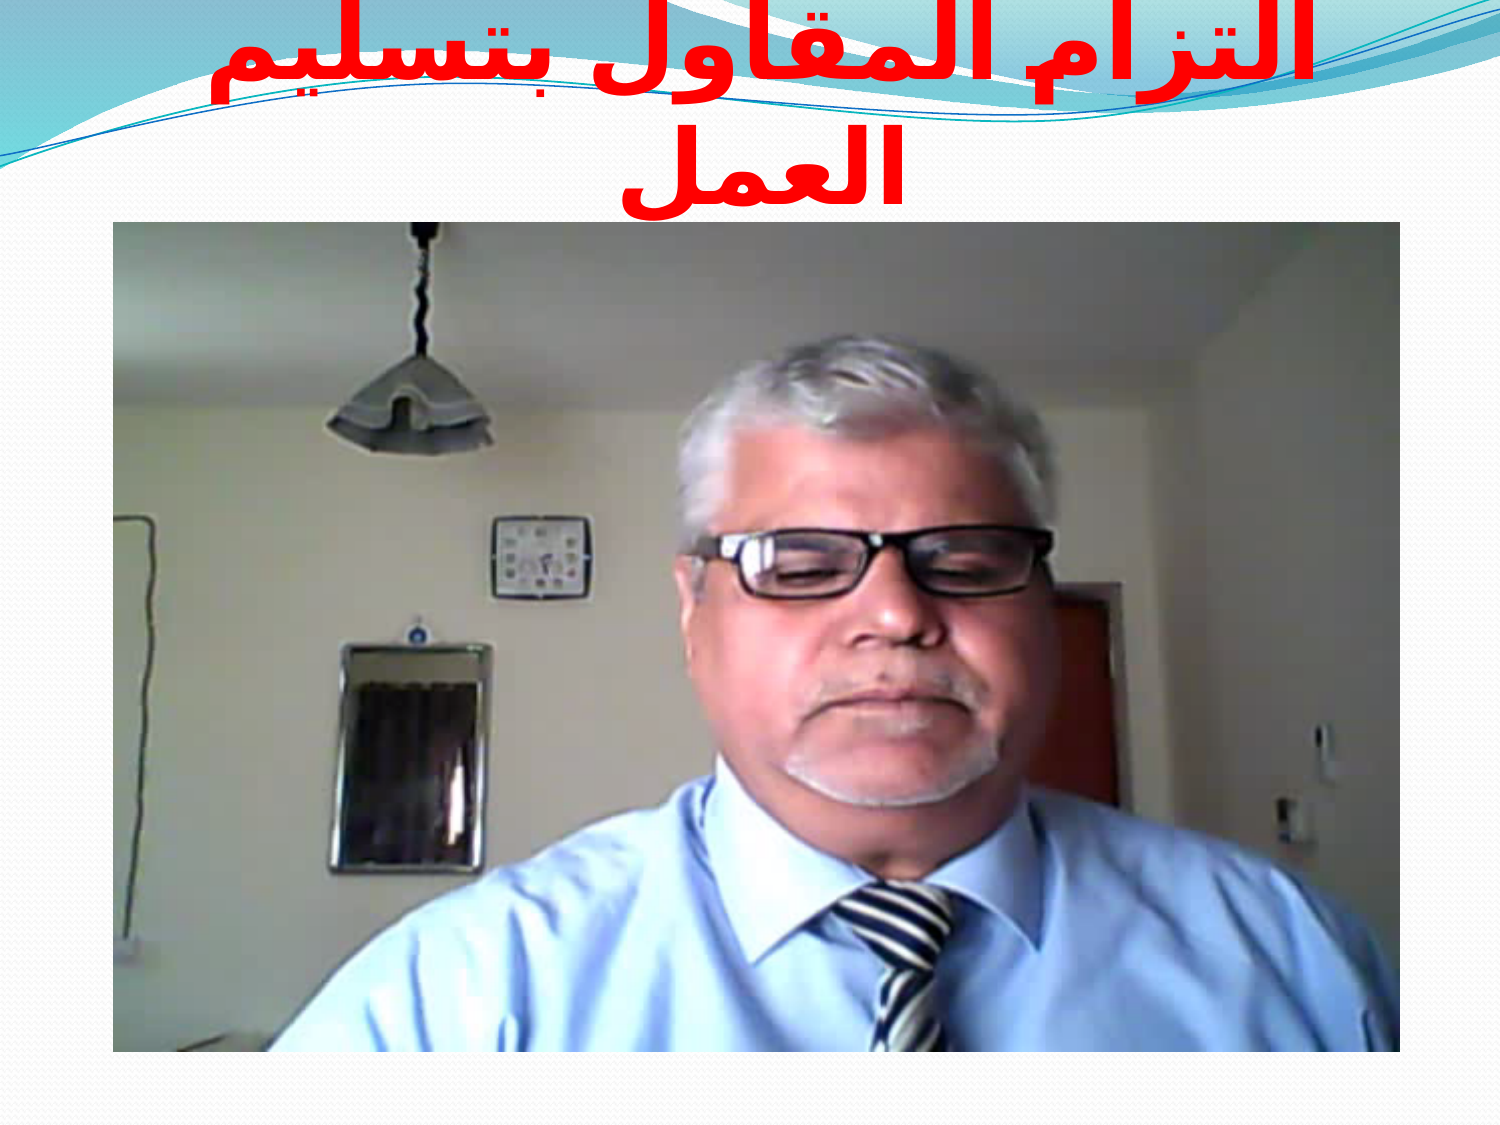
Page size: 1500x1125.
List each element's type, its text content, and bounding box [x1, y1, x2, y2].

title التزام المقاول بتسليم العمل [75, 50, 1425, 225]
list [112, 221, 1401, 1053]
